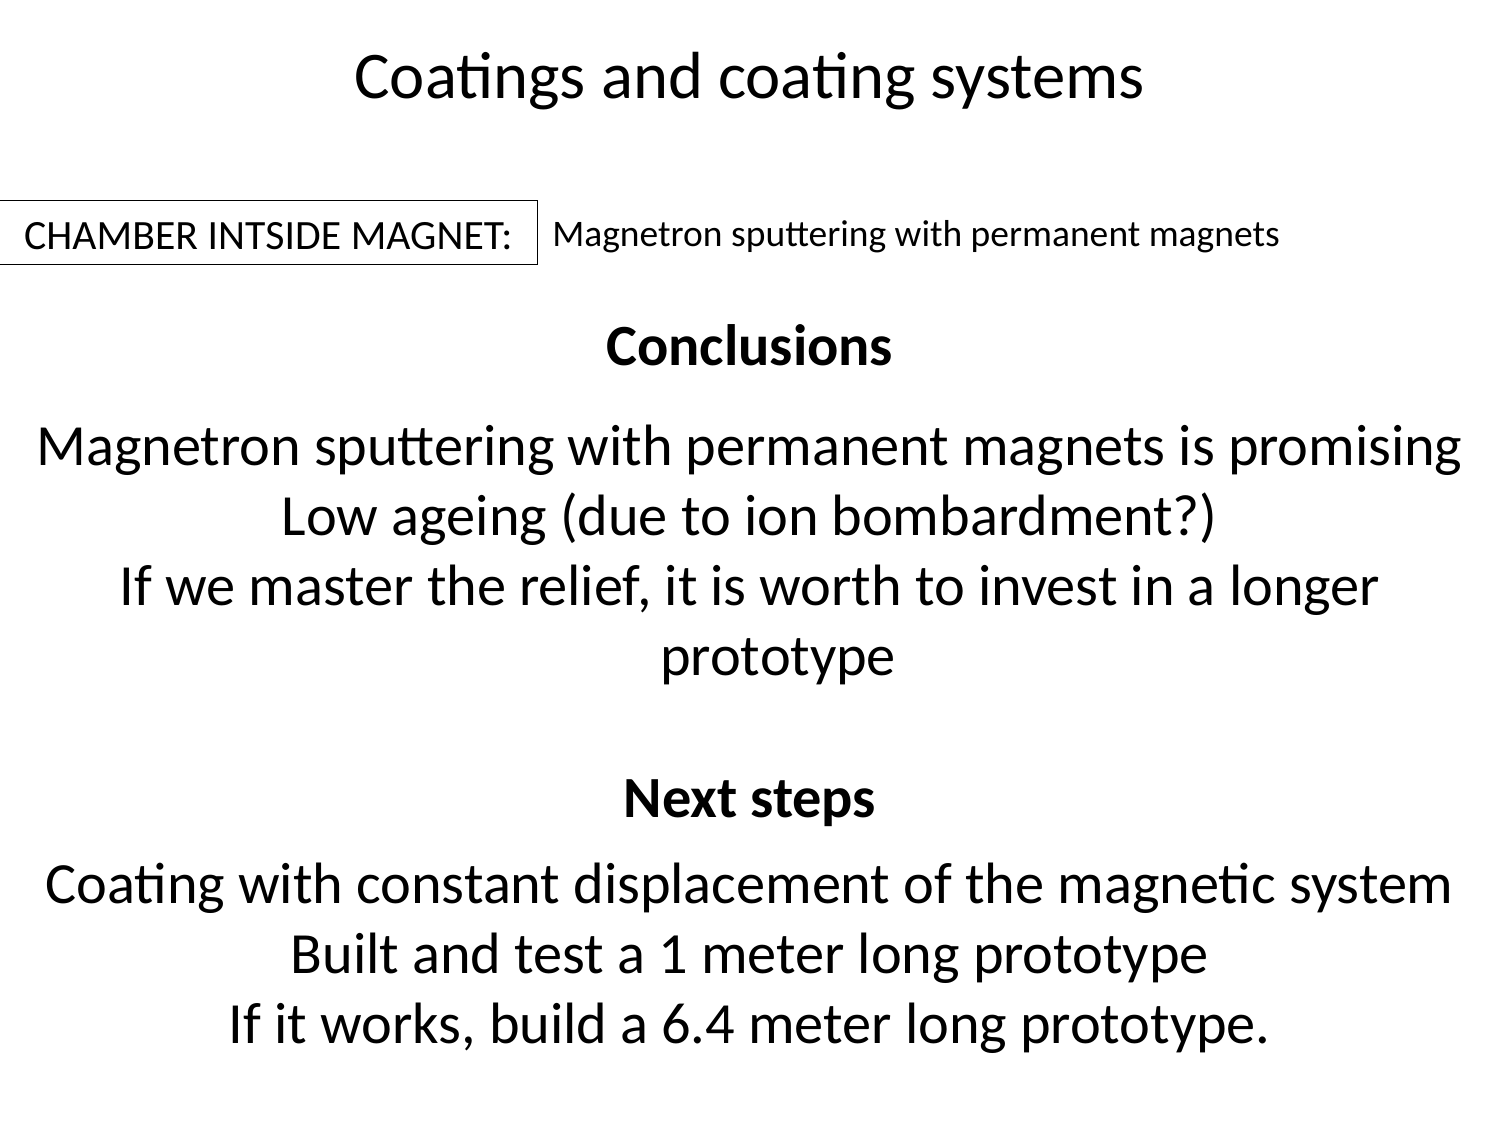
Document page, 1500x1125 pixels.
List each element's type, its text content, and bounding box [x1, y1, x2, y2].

text_box Magnetron sputtering with permanent magnets [537, 201, 1500, 262]
text_box Coating with constant displacement of the magnetic system Built and test a 1 meter long prototype If it works, build a 6.4 meter long prototype. [0, 837, 1500, 1063]
text_box CHAMBER INTSIDE MAGNET: [0, 200, 538, 265]
text_box Coatings and coating systems [339, 24, 1161, 120]
text_box Magnetron sputtering with permanent magnets is promising Low ageing (due to ion bombardment?) If we master the relief, it is worth to invest in a longer prototype [0, 399, 1500, 695]
text_box Conclusions [0, 299, 1500, 385]
text_box Next steps [0, 751, 1500, 837]
